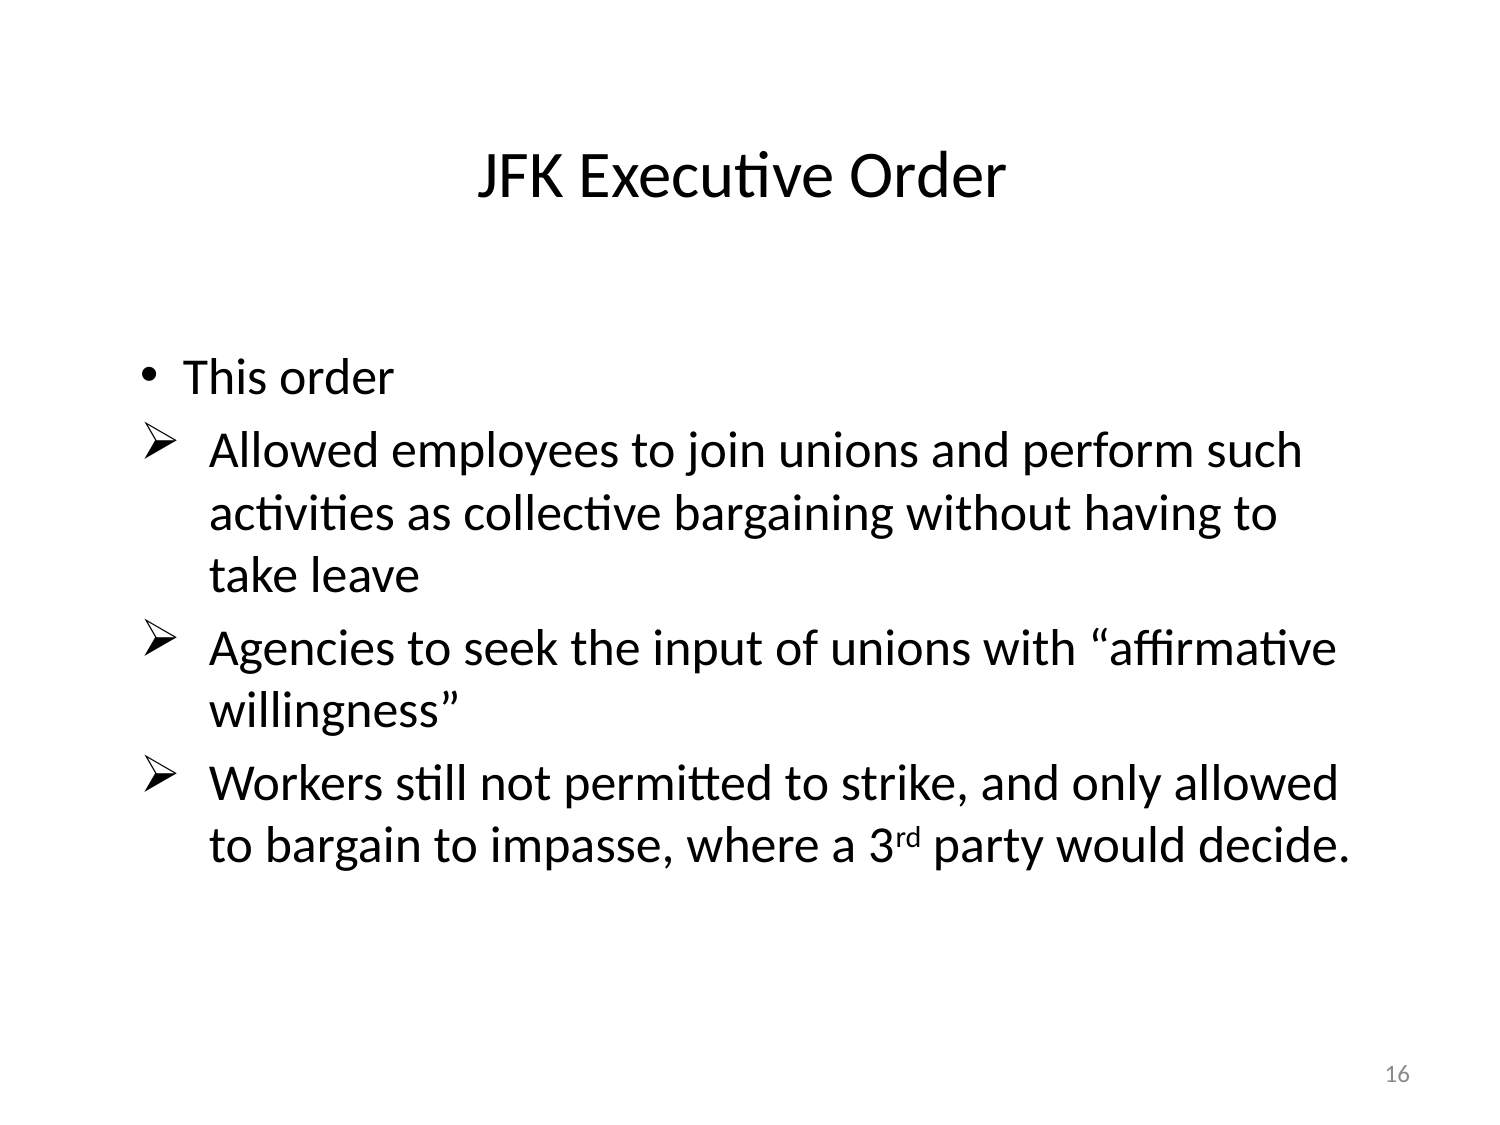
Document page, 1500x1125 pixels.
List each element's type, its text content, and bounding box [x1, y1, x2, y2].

subtitle This order Allowed employees to join unions and perform such activities as collective bargaining without having to take leave Agencies to seek the input of unions with “affirmative willingness” Workers still not permitted to strike, and only allowed to bargain to impasse, where a 3rd party would decide. [125, 262, 1388, 925]
title JFK Executive Order [112, 50, 1388, 292]
slide_number 16 [1074, 1042, 1425, 1103]
